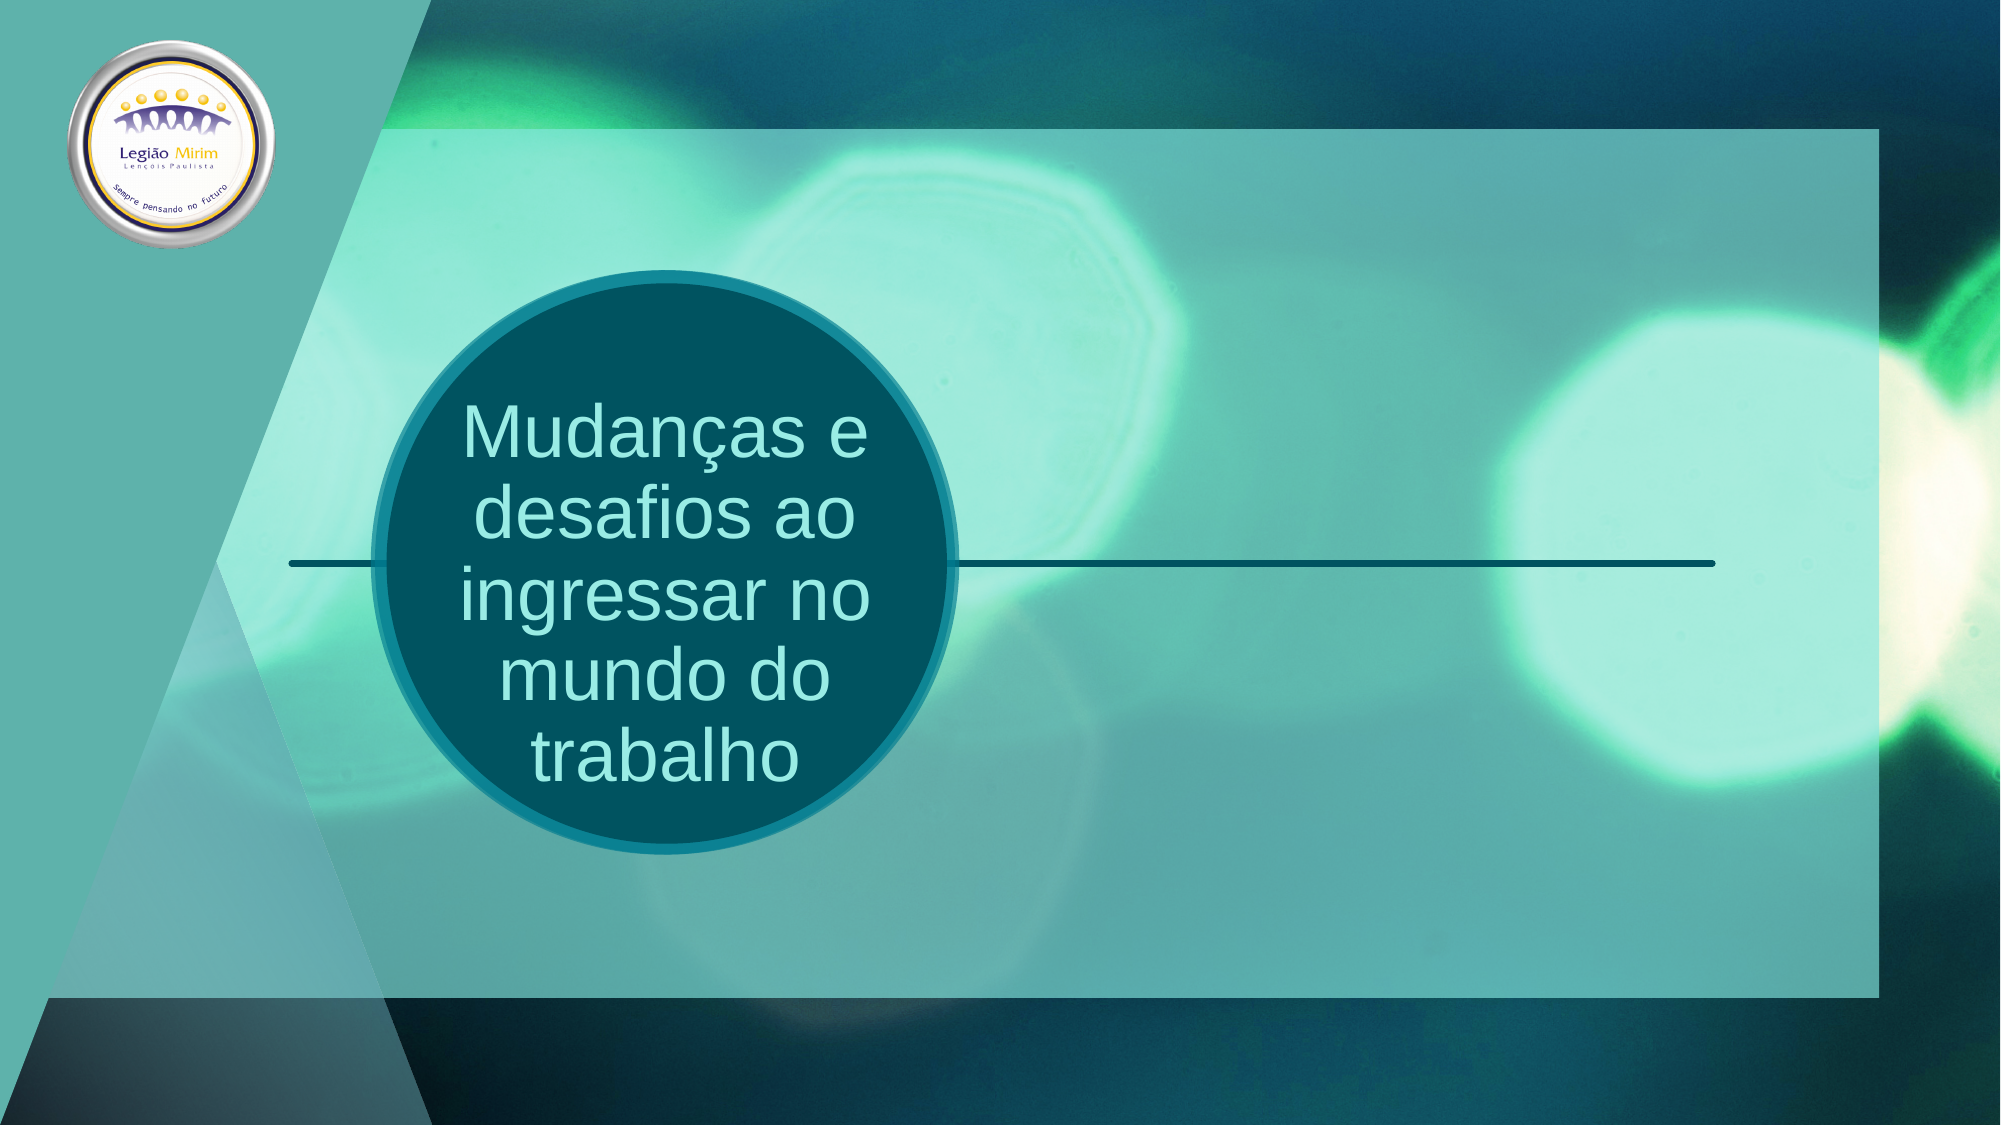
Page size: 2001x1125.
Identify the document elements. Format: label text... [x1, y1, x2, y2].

picture [1, 1113, 12, 1125]
title Mudanças e desafios ao ingressar no mundo do trabalho [438, 445, 894, 746]
picture [67, 40, 276, 249]
picture [383, 0, 2001, 1125]
